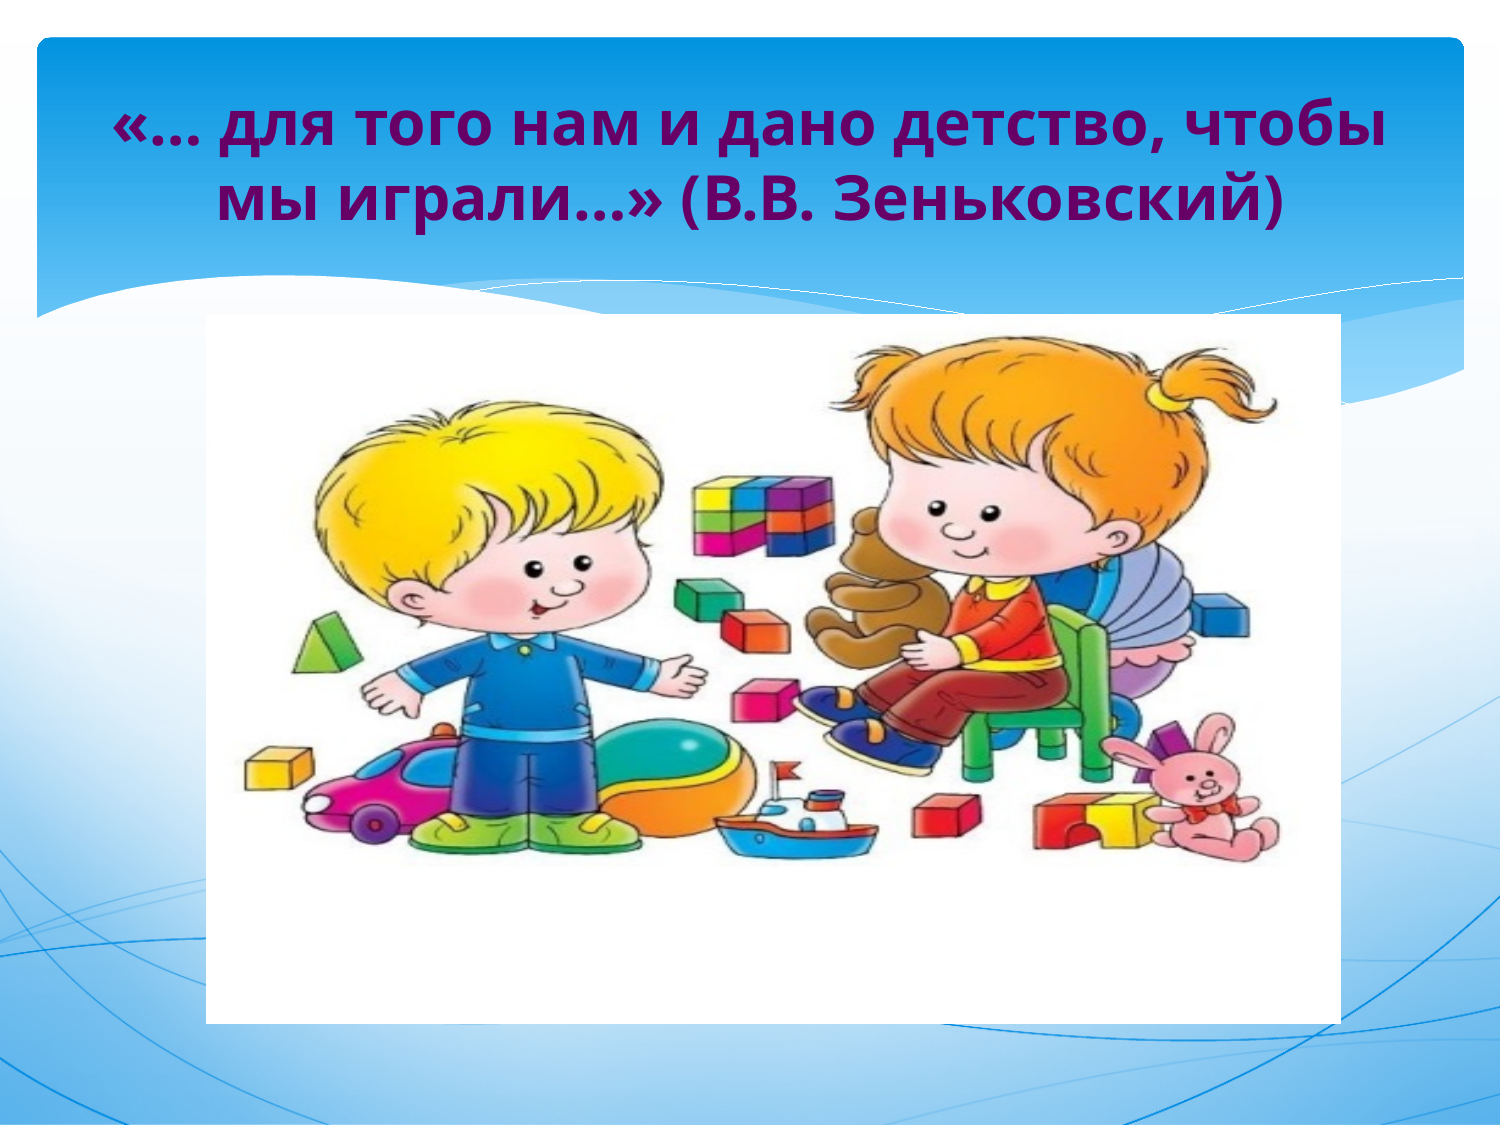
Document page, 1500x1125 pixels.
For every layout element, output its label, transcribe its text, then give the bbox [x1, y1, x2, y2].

title «… для того нам и дано детство, чтобы мы играли…» (В.В. Зеньковский) [75, 55, 1425, 261]
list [206, 314, 1341, 1024]
